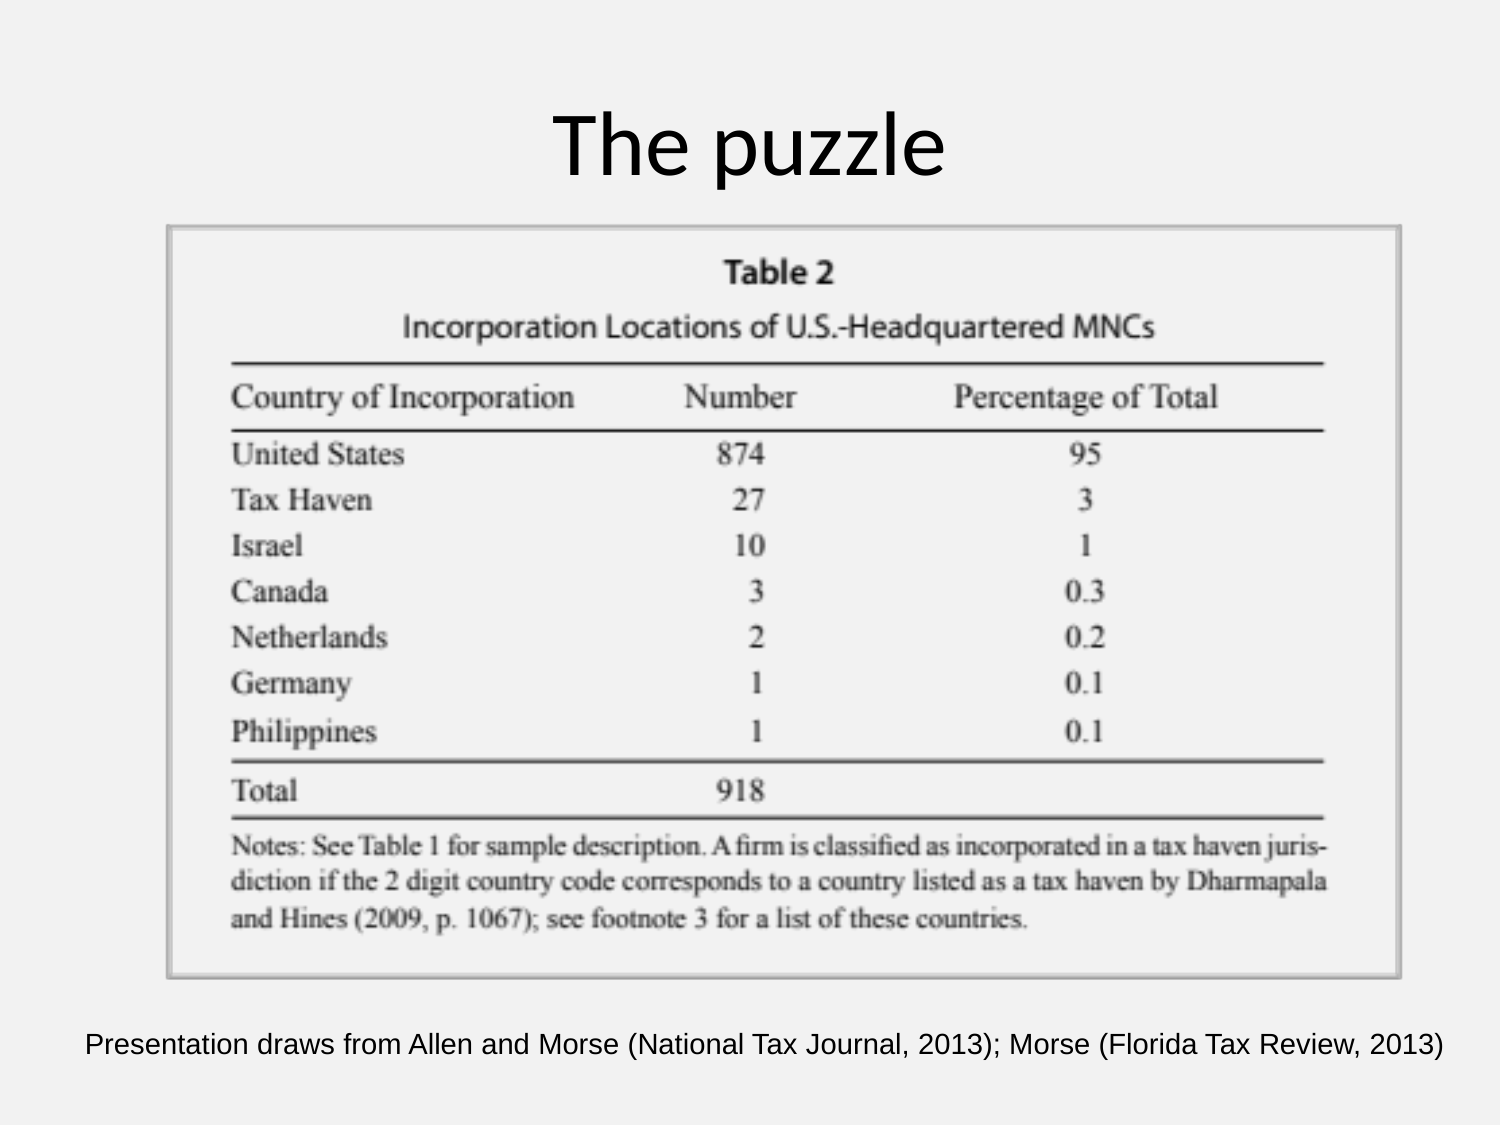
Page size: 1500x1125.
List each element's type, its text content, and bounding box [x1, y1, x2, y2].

title The puzzle [75, 45, 1425, 156]
text_box Presentation draws from Allen and Morse (National Tax Journal, 2013); Morse (Florida Tax Review, 2013) [61, 1025, 1470, 1068]
picture [0, 158, 1500, 1019]
